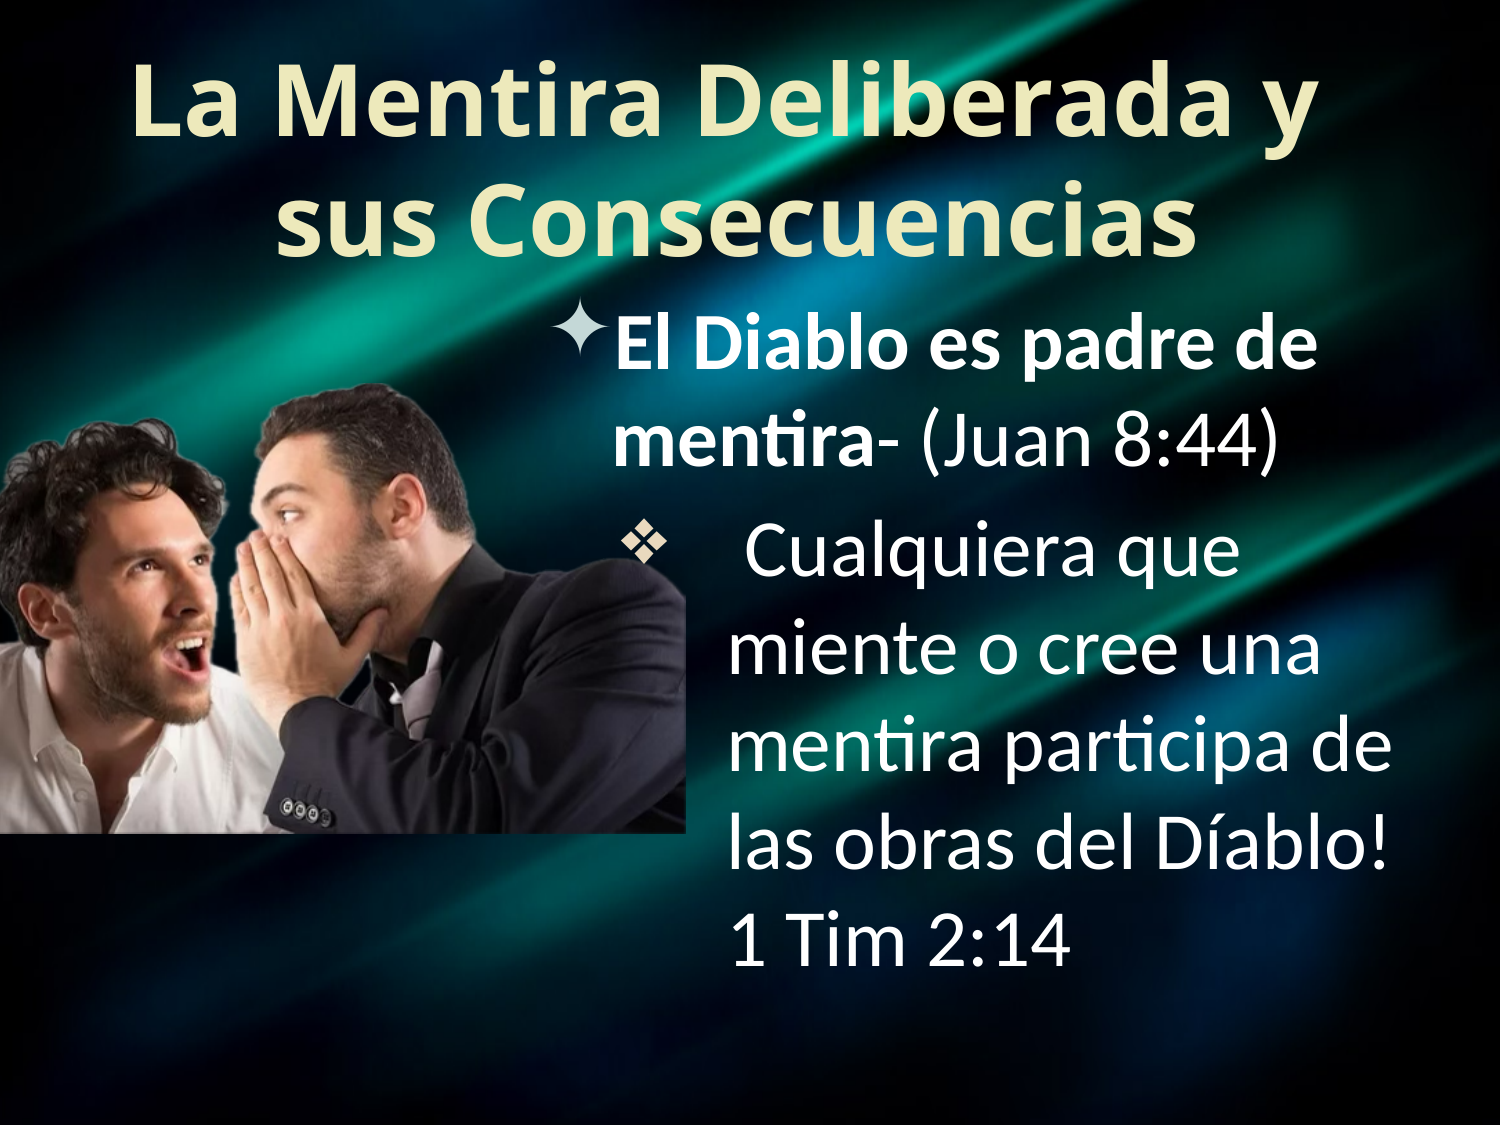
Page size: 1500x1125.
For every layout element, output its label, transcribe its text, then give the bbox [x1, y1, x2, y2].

text_box La Mentira Deliberada y sus Consecuencias [73, 28, 1427, 284]
text_box El Diablo es padre de mentira- (Juan 8:44) Cualquiera que miente o cree una mentira participa de las obras del Díablo! 1 Tim 2:14 [539, 280, 1435, 991]
picture [0, 0, 1500, 1125]
